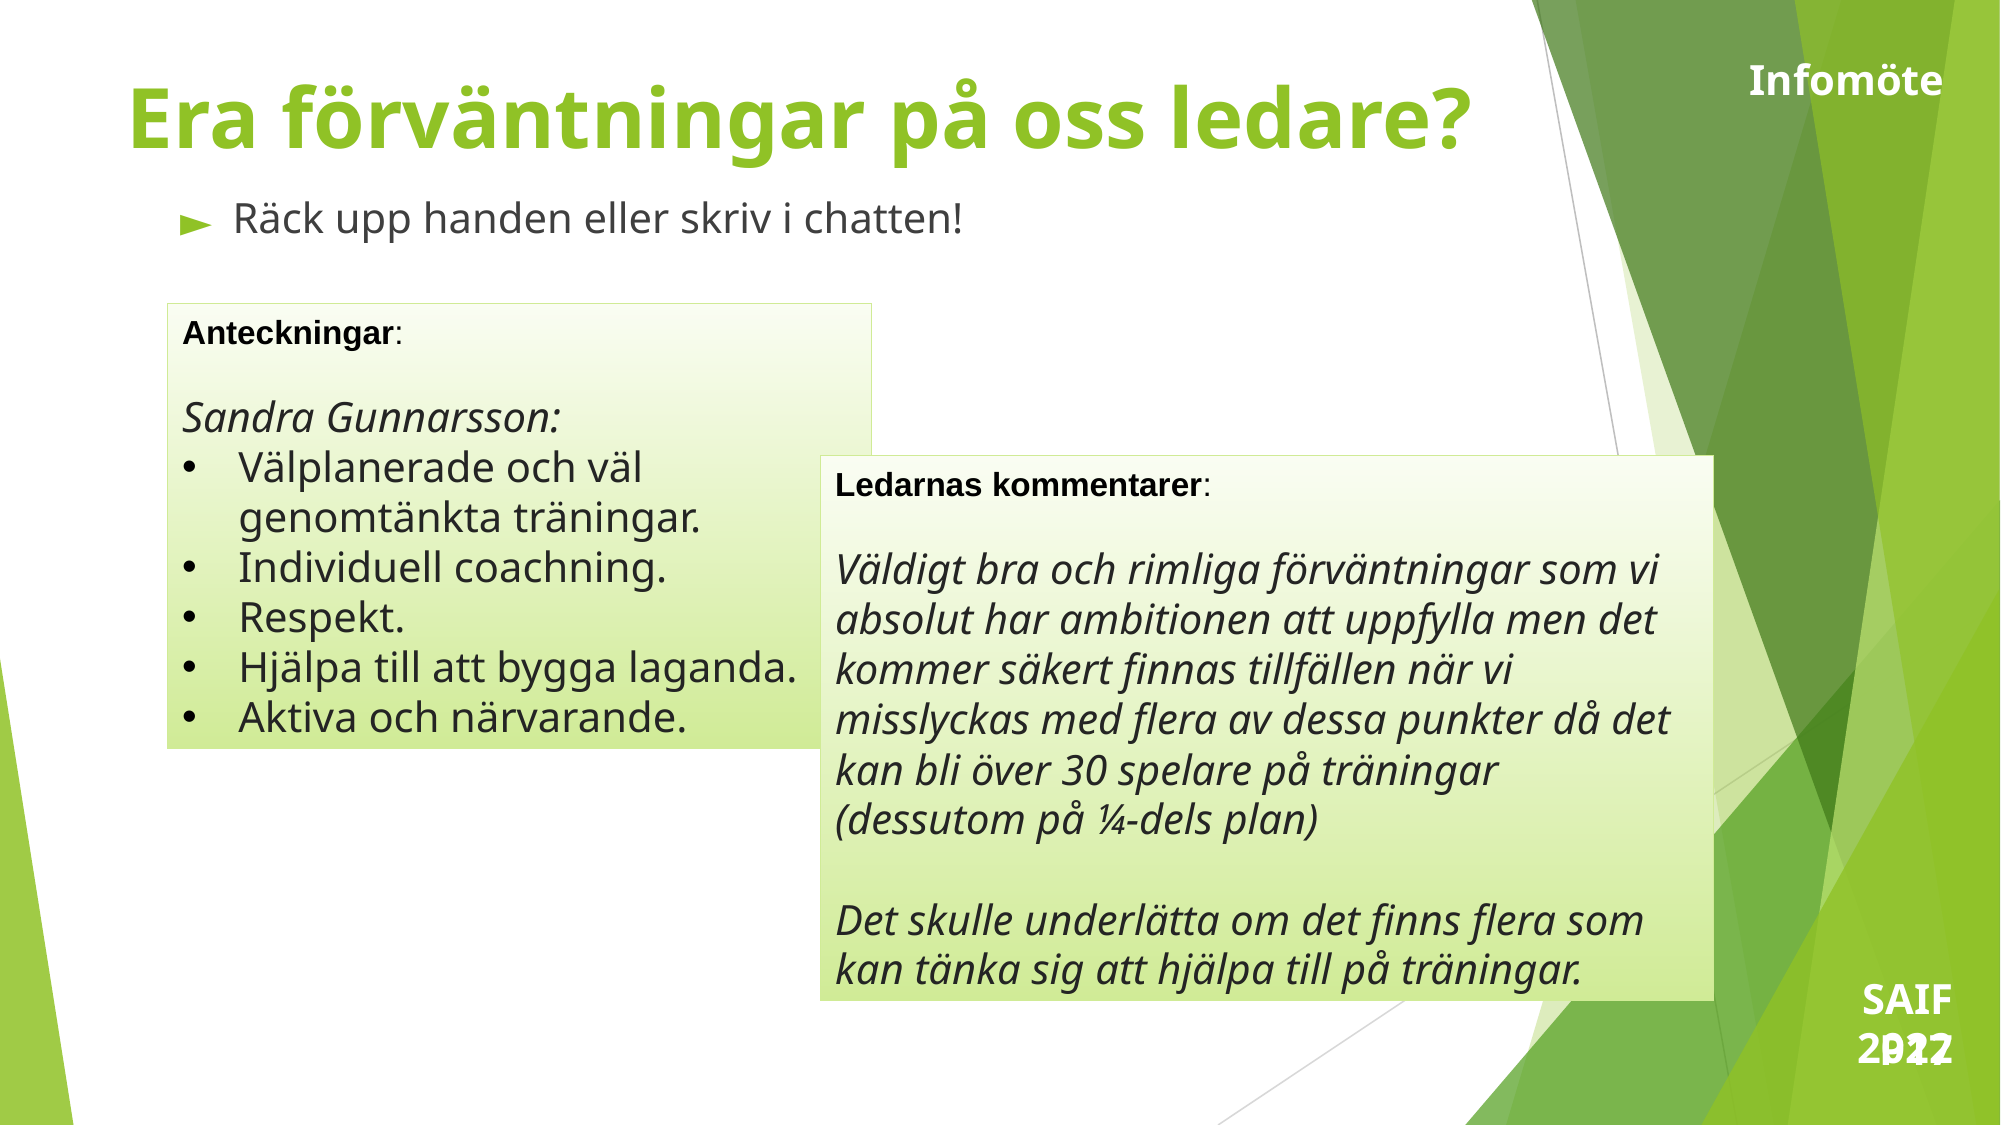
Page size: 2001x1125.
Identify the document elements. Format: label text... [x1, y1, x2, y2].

text_box Infomöte [1669, 38, 1960, 119]
title Era förväntningar på oss ledare? [47, 52, 1553, 173]
list Räck upp handen eller skriv i chatten! [142, 184, 1601, 932]
text_box 2022 [1765, 1006, 1969, 1087]
text_box Anteckningar: Sandra Gunnarsson: Välplanerade och väl genomtänkta träningar. Individuell coachning. Respekt. Hjälpa till att bygga laganda. Aktiva och närvarande. [167, 303, 872, 749]
text_box SAIF P17 [1765, 958, 1969, 1006]
text_box Ledarnas kommentarer: Väldigt bra och rimliga förväntningar som vi absolut har ambitionen att uppfylla men det kommer säkert finnas tillfällen när vi misslyckas med flera av dessa punkter då det kan bli över 30 spelare på träningar (dessutom på ¼-dels plan) Det skulle underlätta om det finns flera som kan tänka sig att hjälpa till på träningar. [820, 455, 1714, 1001]
